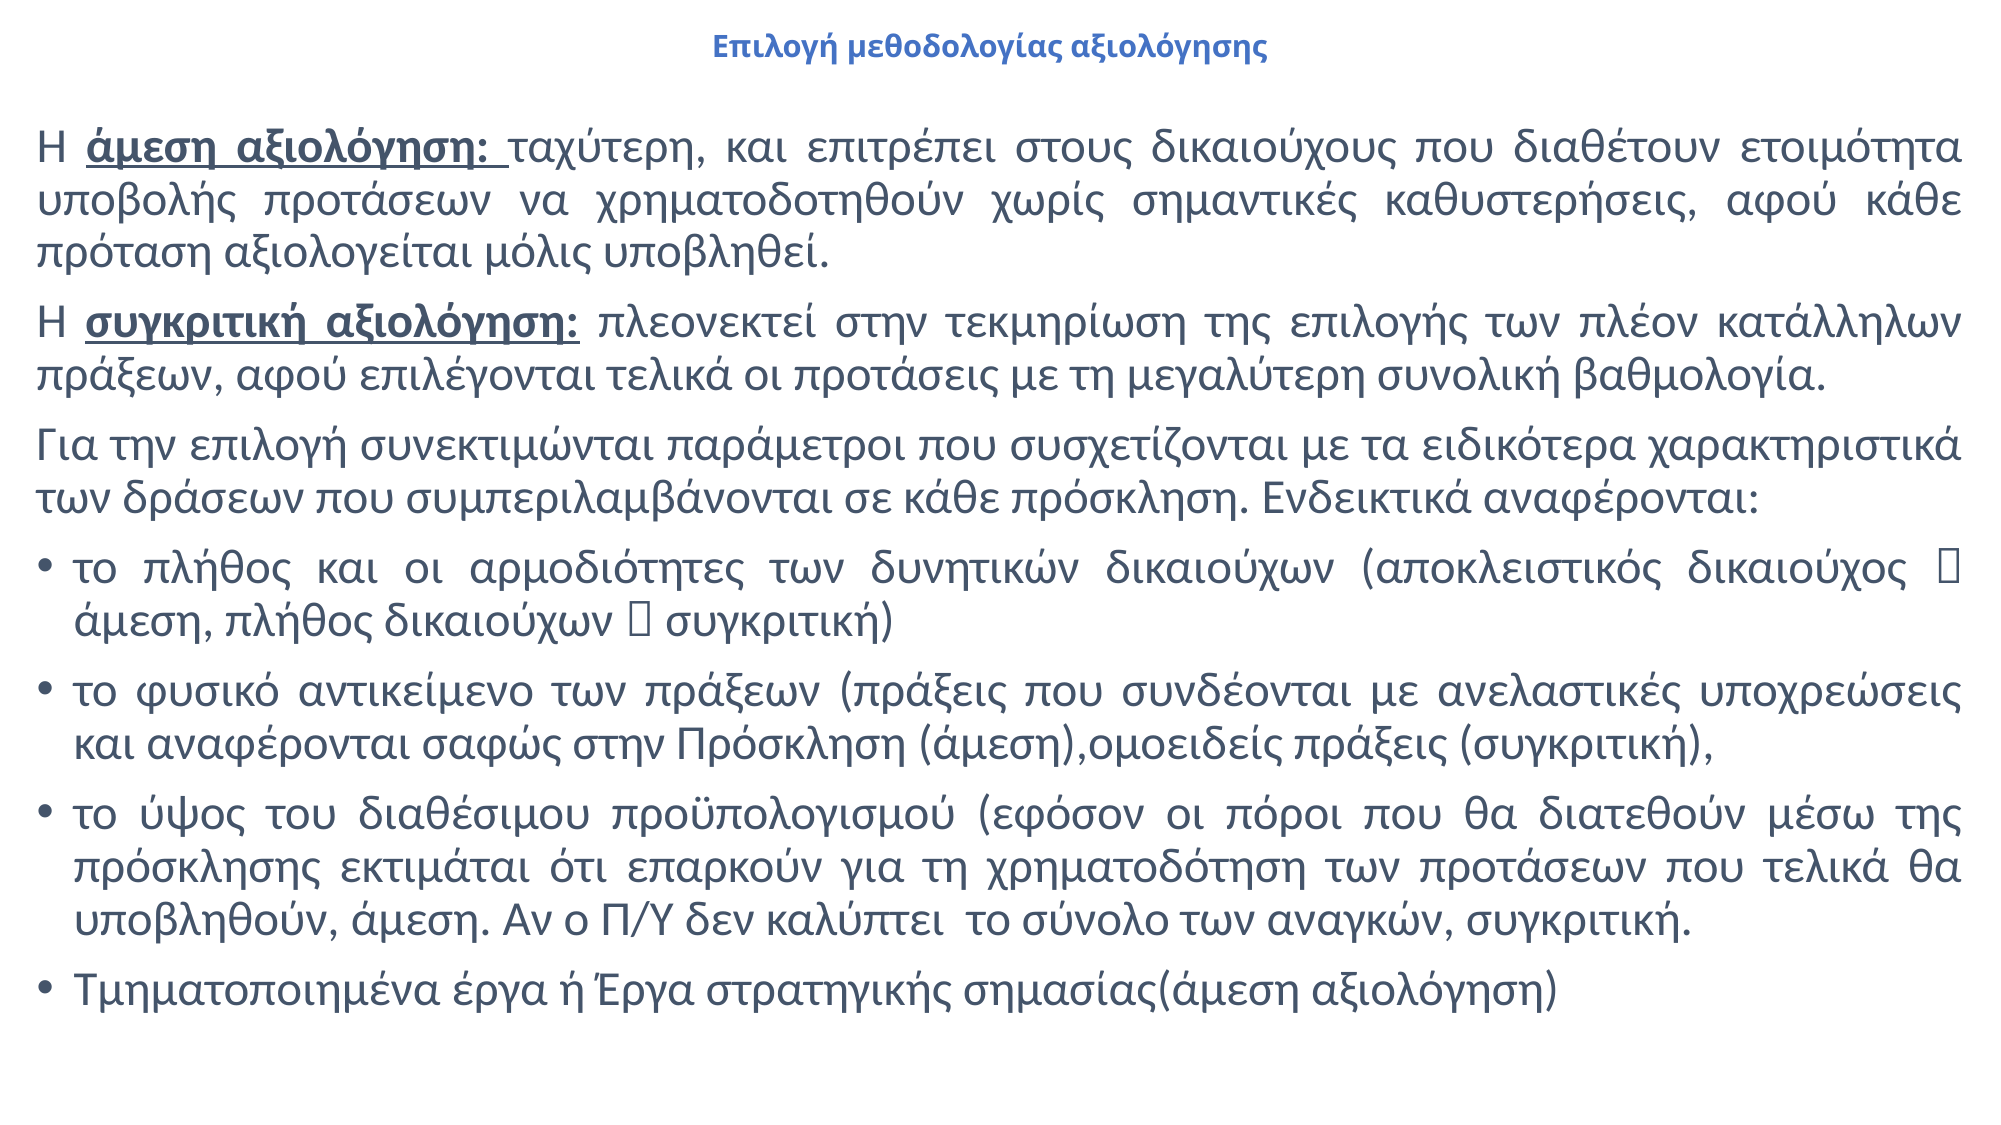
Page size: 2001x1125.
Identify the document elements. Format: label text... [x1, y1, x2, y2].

list Η άμεση αξιολόγηση: ταχύτερη, και επιτρέπει στους δικαιούχους που διαθέτουν ετοιμότητα υποβολής προτάσεων να χρηματοδοτηθούν χωρίς σημαντικές καθυστερήσεις, αφού κάθε πρόταση αξιολογείται μόλις υποβληθεί. Η συγκριτική αξιολόγηση: πλεονεκτεί στην τεκμηρίωση της επιλογής των πλέον κατάλληλων πράξεων, αφού επιλέγονται τελικά οι προτάσεις με τη μεγαλύτερη συνολική βαθμολογία. Για την επιλογή συνεκτιμώνται παράμετροι που συσχετίζονται με τα ειδικότερα χαρακτηριστικά των δράσεων που συμπεριλαμβάνονται σε κάθε πρόσκληση. Ενδεικτικά αναφέρονται: το πλήθος και οι αρμοδιότητες των δυνητικών δικαιούχων (αποκλειστικός δικαιούχος  άμεση, πλήθος δικαιούχων  συγκριτική) το φυσικό αντικείμενο των πράξεων (πράξεις που συνδέονται με ανελαστικές υποχρεώσεις και αναφέρονται σαφώς στην Πρόσκληση (άμεση),ομοειδείς πράξεις (συγκριτική), το ύψος του διαθέσιμου προϋπολογισμού (εφόσον οι πόροι που θα διατεθούν μέσω της πρόσκλησης εκτιμάται ότι επαρκούν για τη χρηματοδότηση των προτάσεων που τελικά θα υποβληθούν, άμεση. Αν ο Π/Υ δεν καλύπτει το σύνολο των αναγκών, συγκριτική. Τμηματοποιημένα έργα ή Έργα στρατηγικής σημασίας(άμεση αξιολόγηση) [21, 112, 1979, 1059]
title Επιλογή μεθοδολογίας αξιολόγησης [21, 23, 1966, 112]
